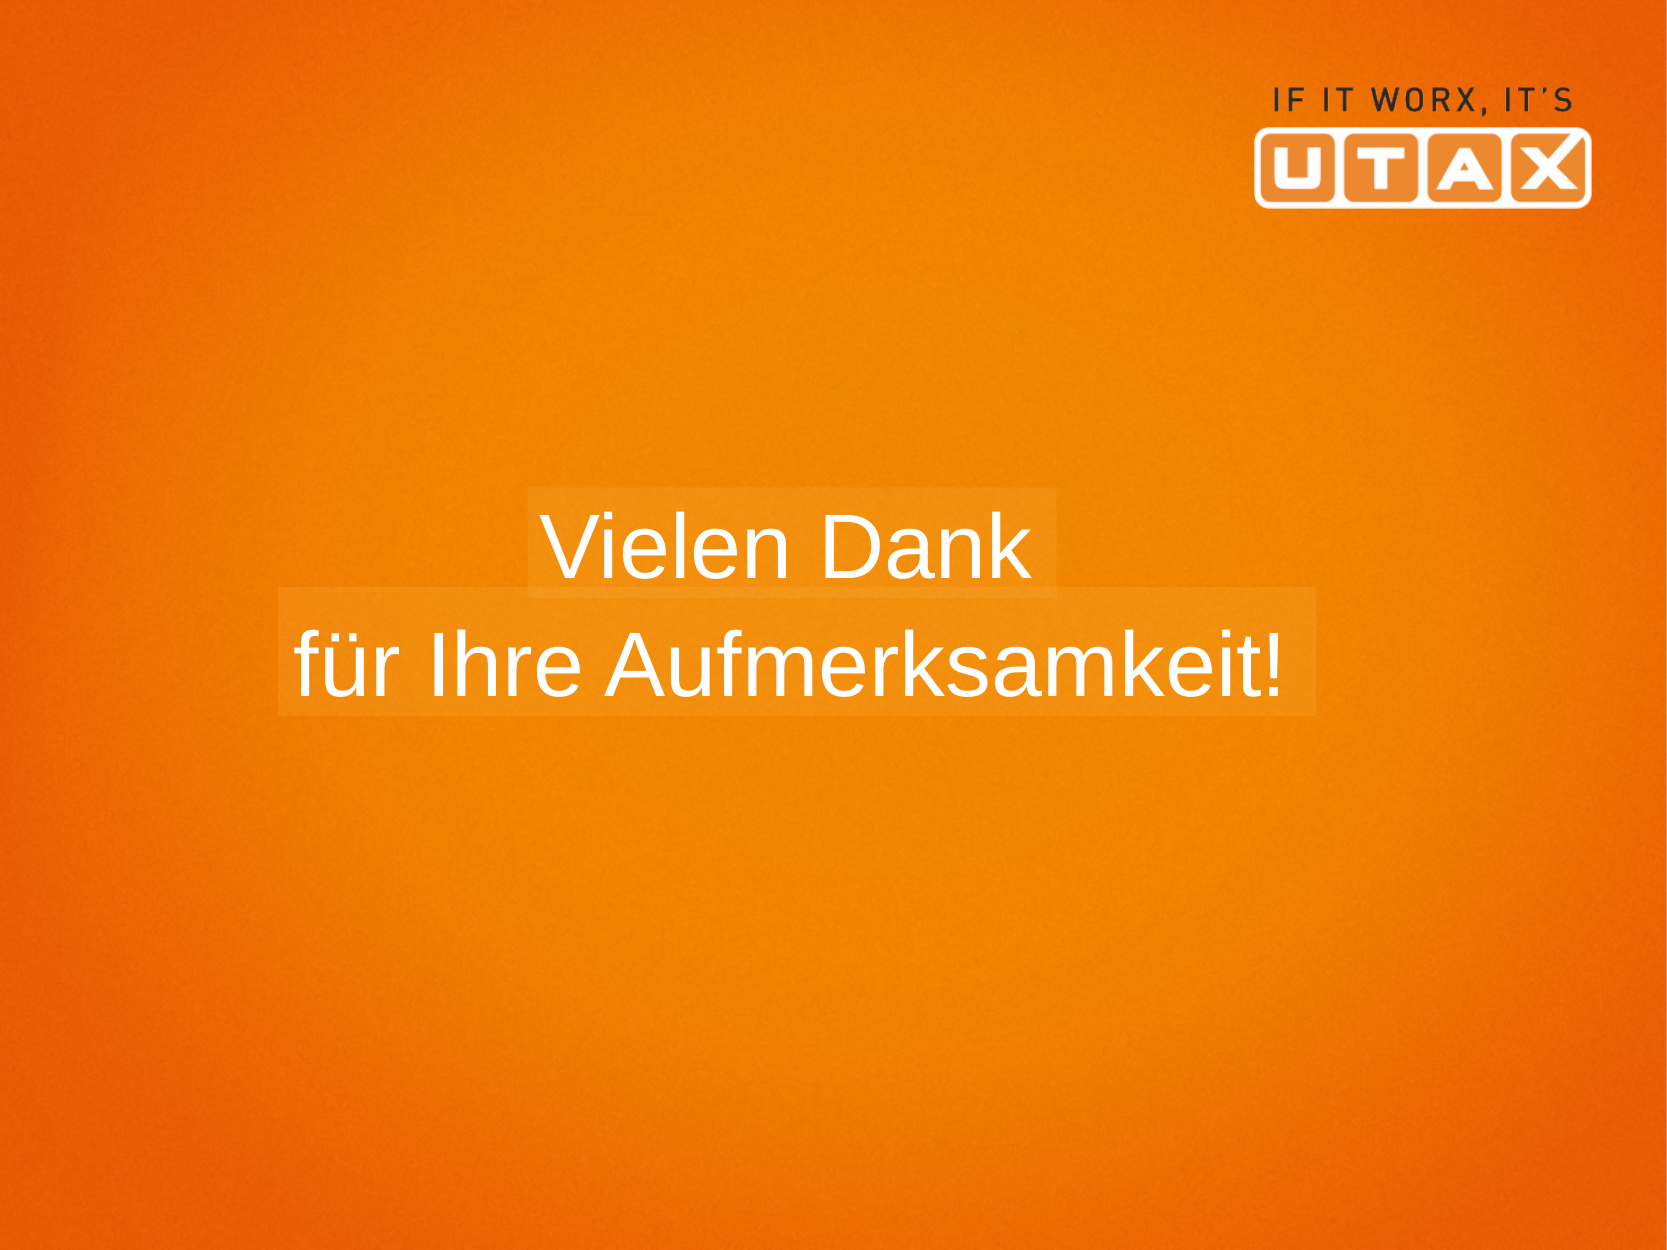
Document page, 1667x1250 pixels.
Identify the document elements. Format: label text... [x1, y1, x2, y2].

picture [0, 0, 1667, 1250]
title Vielen Dank [527, 487, 1057, 587]
subtitle für Ihre Aufmerksamkeit! [277, 587, 1317, 717]
